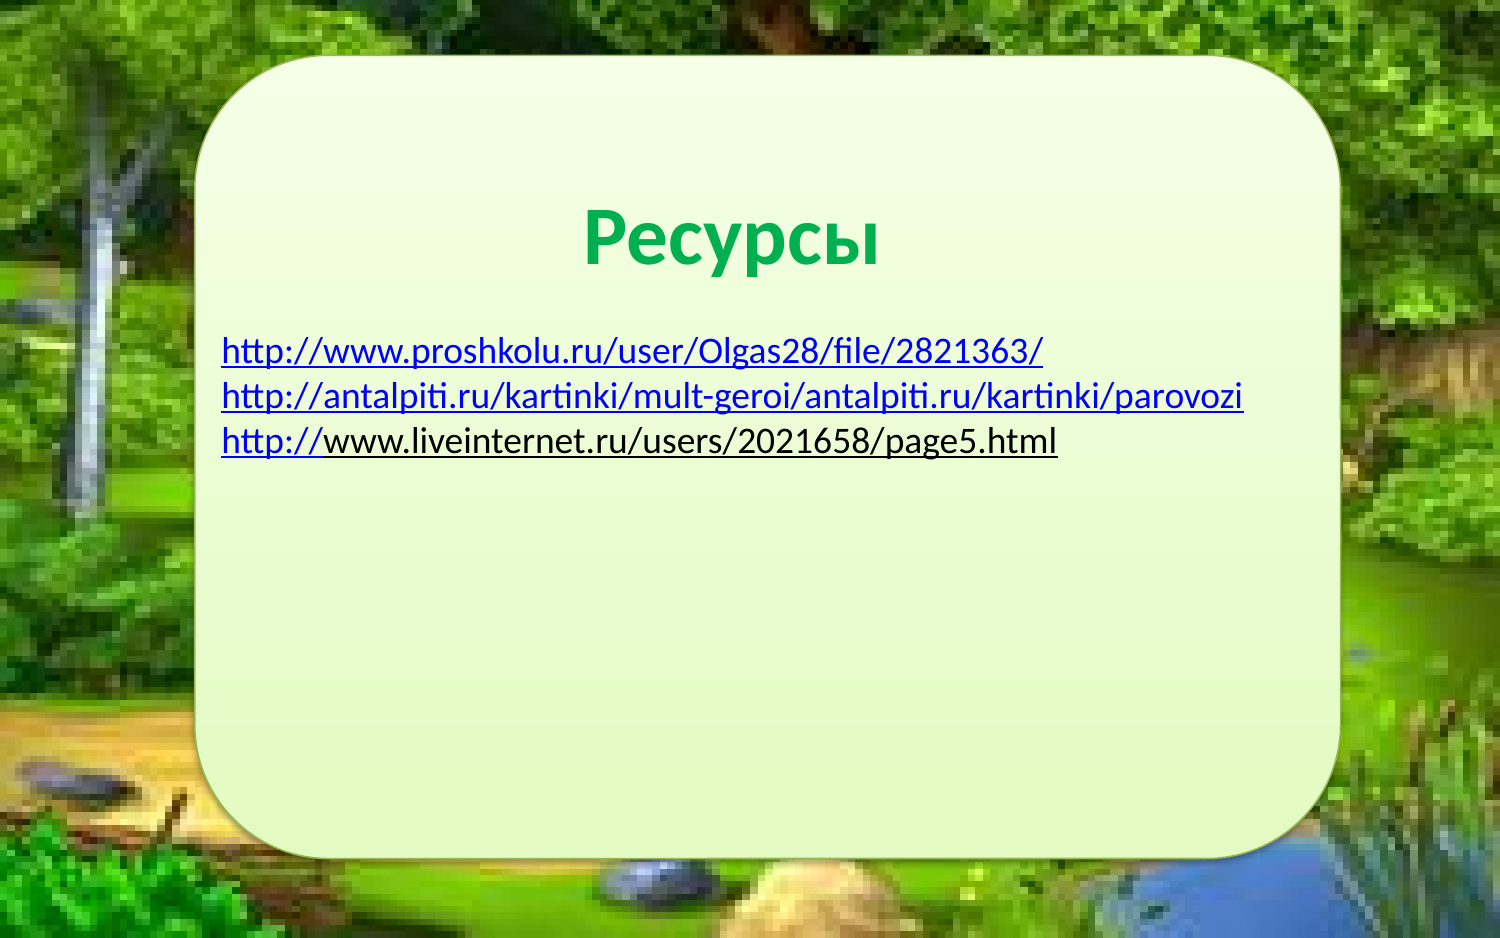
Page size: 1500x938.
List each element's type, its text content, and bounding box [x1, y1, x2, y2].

picture [0, 0, 1500, 938]
text_box Ресурсы http://www.proshkolu.ru/user/Olgas28/file/2821363/ http://antalpiti.ru/kartinki/mult-geroi/antalpiti.ru/kartinki/parovozi http://www.liveinternet.ru/users/2021658/page5.html [206, 173, 1259, 469]
text_box [193, 54, 1342, 860]
